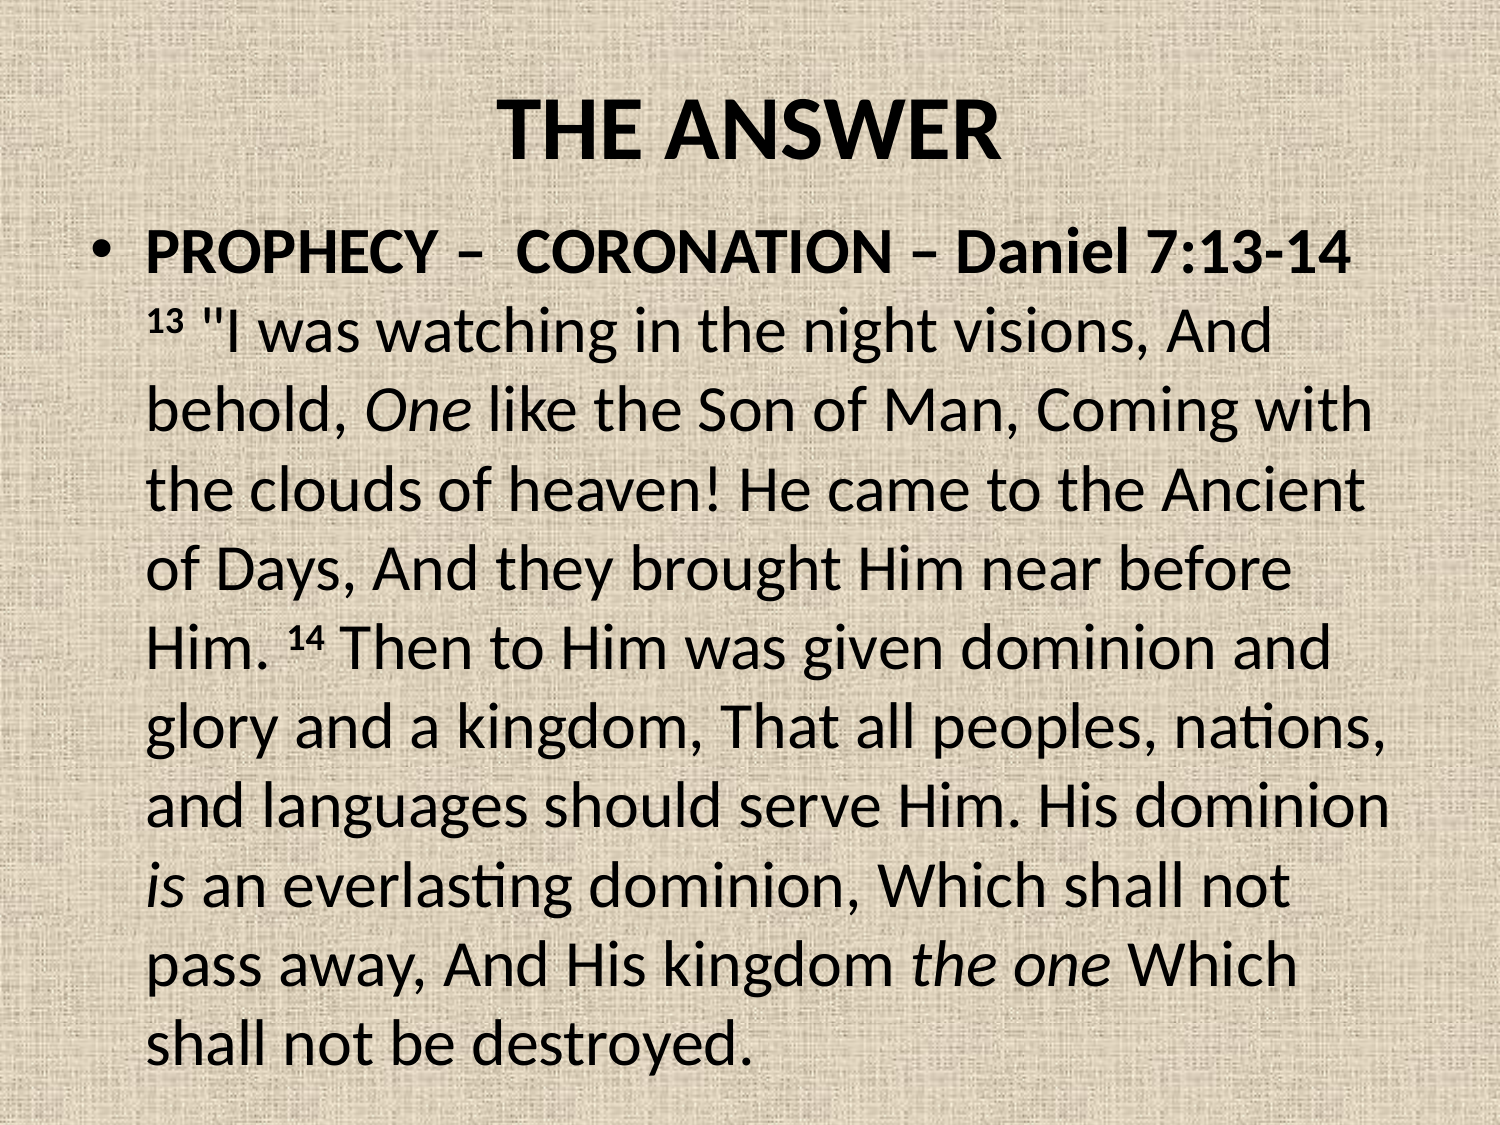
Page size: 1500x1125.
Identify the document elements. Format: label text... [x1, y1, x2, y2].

list PROPHECY – CORONATION – Daniel 7:13-14 13 "I was watching in the night visions, And behold, One like the Son of Man, Coming with the clouds of heaven! He came to the Ancient of Days, And they brought Him near before Him. 14 Then to Him was given dominion and glory and a kingdom, That all peoples, nations, and languages should serve Him. His dominion is an everlasting dominion, Which shall not pass away, And His kingdom the one Which shall not be destroyed. [75, 200, 1425, 1088]
title THE ANSWER [75, 45, 1425, 200]
picture [0, 0, 1500, 1125]
